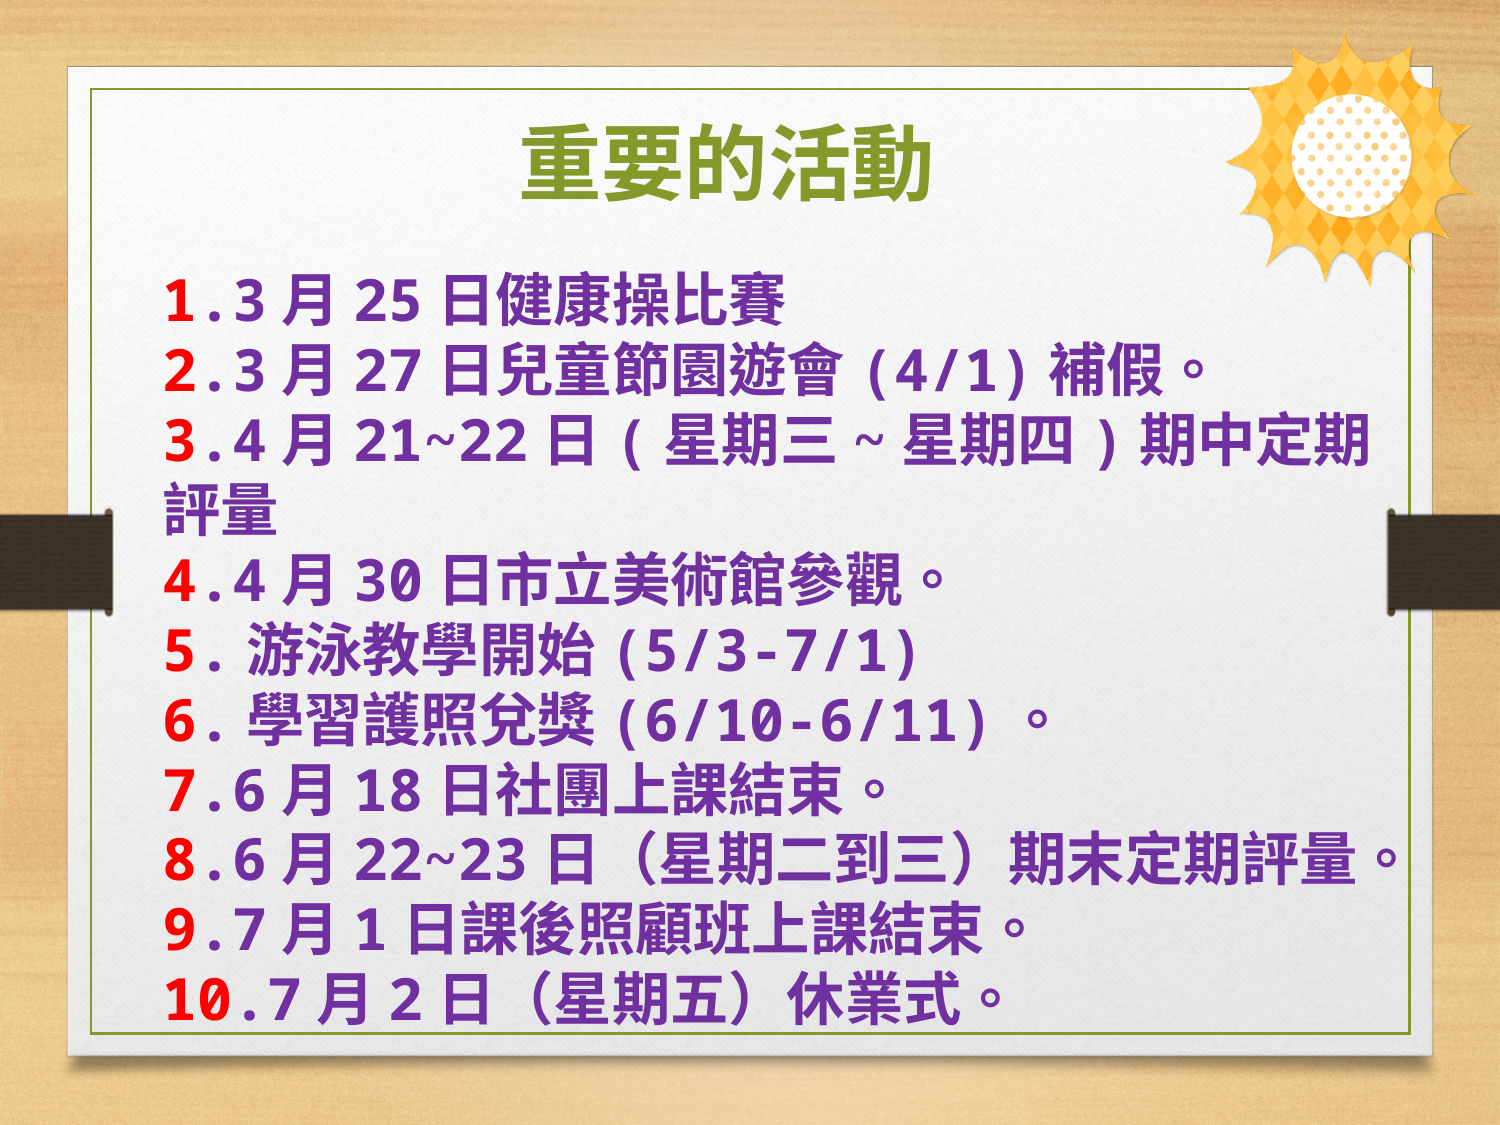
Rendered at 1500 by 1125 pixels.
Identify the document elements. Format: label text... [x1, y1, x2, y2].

list 重要的活動 [503, 96, 1071, 238]
text_box 1.3月25日健康操比賽 2.3月27日兒童節園遊會(4/1)補假。 3.4月21~22日(星期三~星期四)期中定期評量 4.4月30日市立美術館參觀。 5.游泳教學開始(5/3-7/1) 6.學習護照兌獎(6/10-6/11)。 7.6月18日社團上課結束。 8.6月22~23日（星期二到三）期末定期評量。 9.7月1日課後照顧班上課結束。 10.7月2日（星期五）休業式。 [147, 255, 1424, 1040]
picture [0, 0, 1500, 1125]
